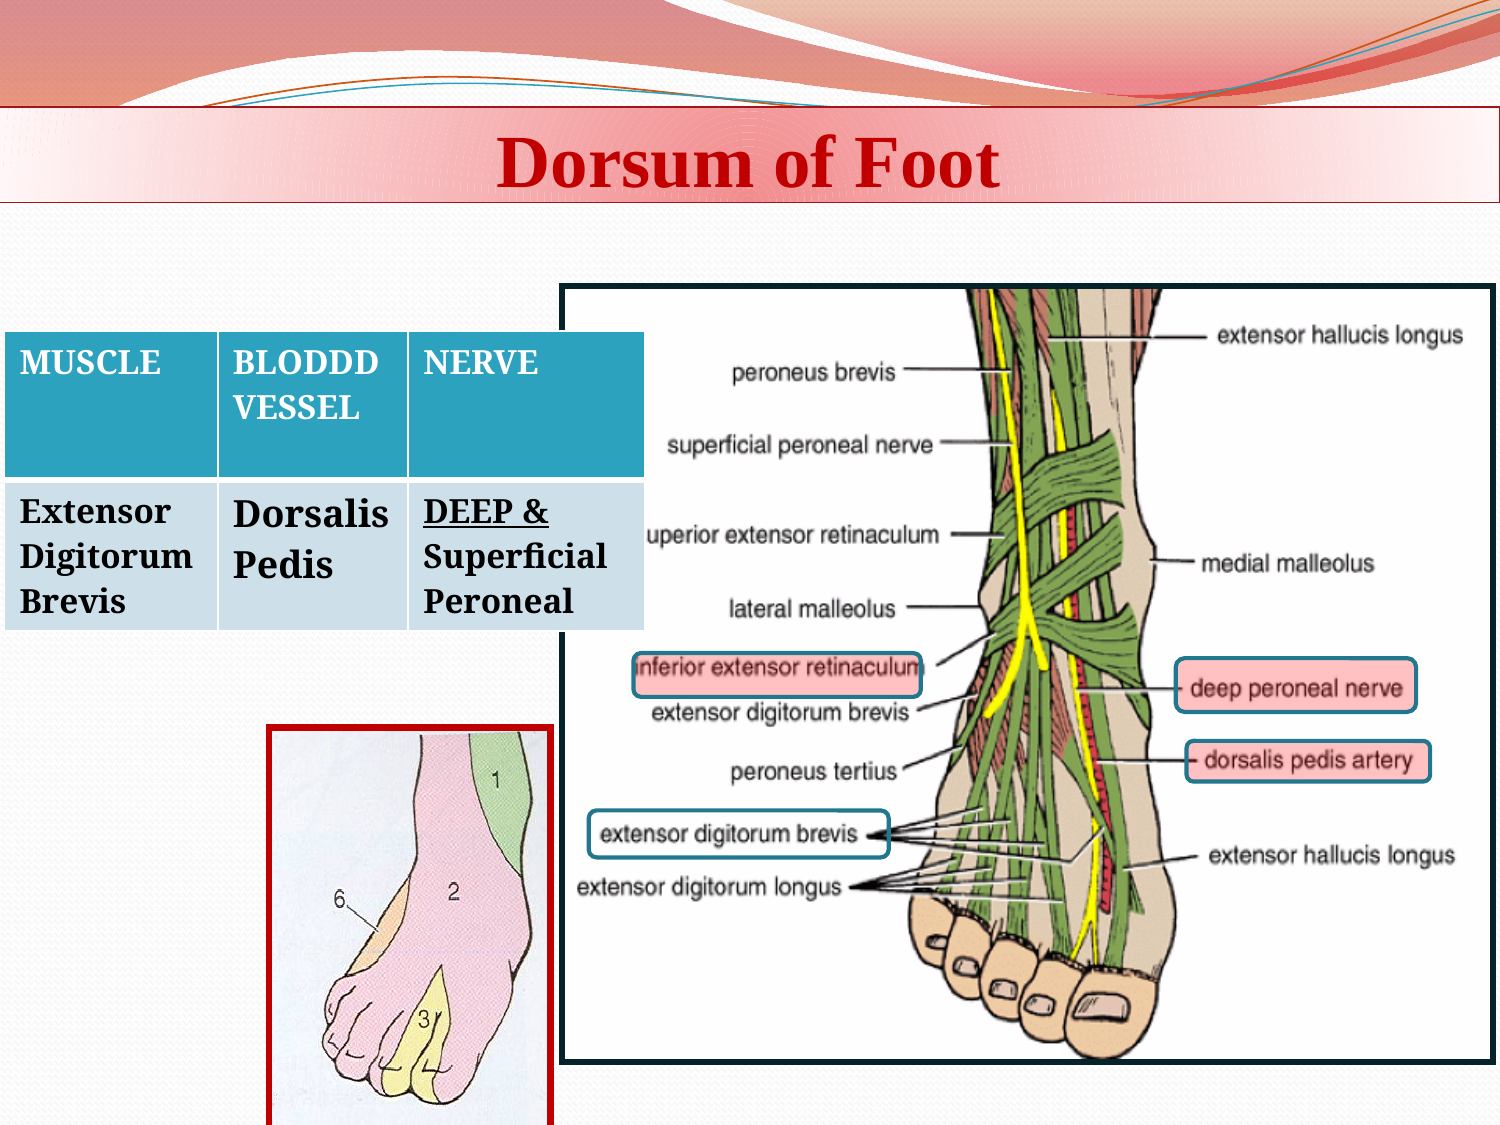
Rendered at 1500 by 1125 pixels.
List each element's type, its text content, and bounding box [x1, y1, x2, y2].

table_cell Extensor Digitorum Brevis [5, 483, 217, 630]
table_header BLODDD VESSEL [219, 332, 407, 477]
title Dorsum of Foot [0, 106, 1500, 203]
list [271, 730, 548, 1125]
table_header NERVE [409, 332, 557, 477]
table_cell Dorsalis Pedis [219, 483, 407, 630]
table_cell DEEP & Superficial Peroneal [409, 483, 557, 630]
picture [564, 289, 1491, 1060]
table_header MUSCLE [5, 332, 217, 477]
